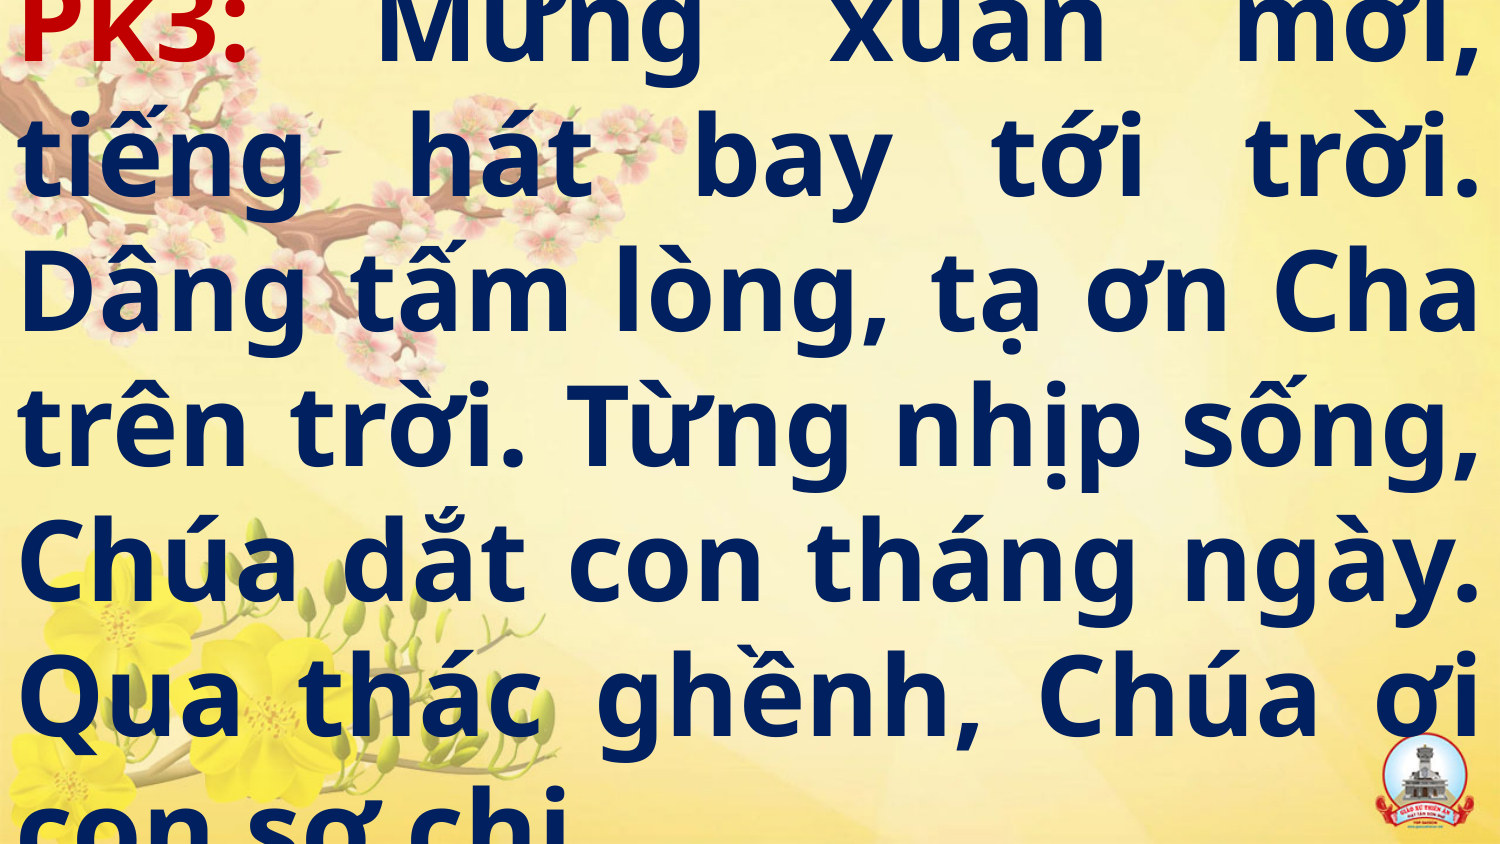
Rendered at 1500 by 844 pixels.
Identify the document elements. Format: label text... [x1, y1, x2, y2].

title Pk3: Mừng xuân mới, tiếng hát bay tới trời. Dâng tấm lòng, tạ ơn Cha trên trời. Từng nhịp sống, Chúa dắt con tháng ngày. Qua thác ghềnh, Chúa ơi con sợ chi. [0, 0, 1500, 844]
